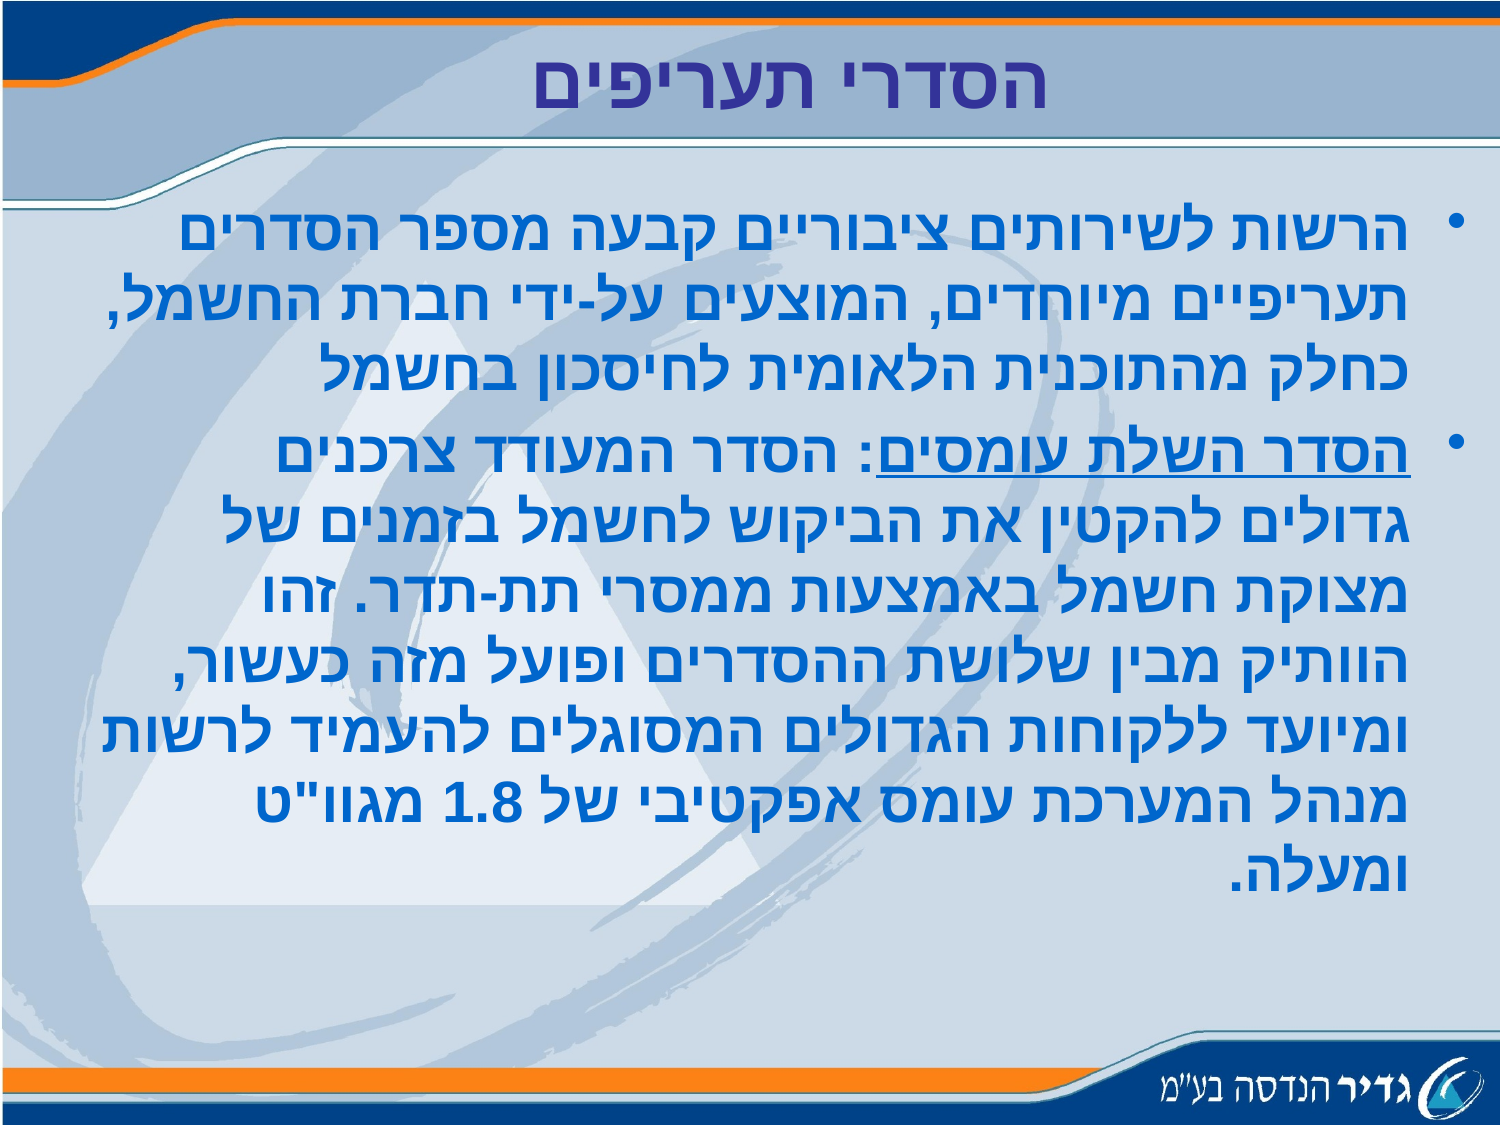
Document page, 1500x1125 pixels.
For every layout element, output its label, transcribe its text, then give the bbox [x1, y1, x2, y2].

list הרשות לשירותים ציבוריים קבעה מספר הסדרים תעריפיים מיוחדים, המוצעים על-ידי חברת החשמל, כחלק מהתוכנית הלאומית לחיסכון בחשמל הסדר השלת עומסים: הסדר המעודד צרכנים גדולים להקטין את הביקוש לחשמל בזמנים של מצוקת חשמל באמצעות ממסרי תת-תדר. זהו הוותיק מבין שלושת ההסדרים ופועל מזה כעשור, ומיועד ללקוחות הגדולים המסוגלים להעמיד לרשות מנהל המערכת עומס אפקטיבי של 1.8 מגוו"ט ומעלה. [76, 184, 1483, 929]
title הסדרי תעריפים [17, 0, 1500, 173]
picture [0, 0, 1500, 1125]
